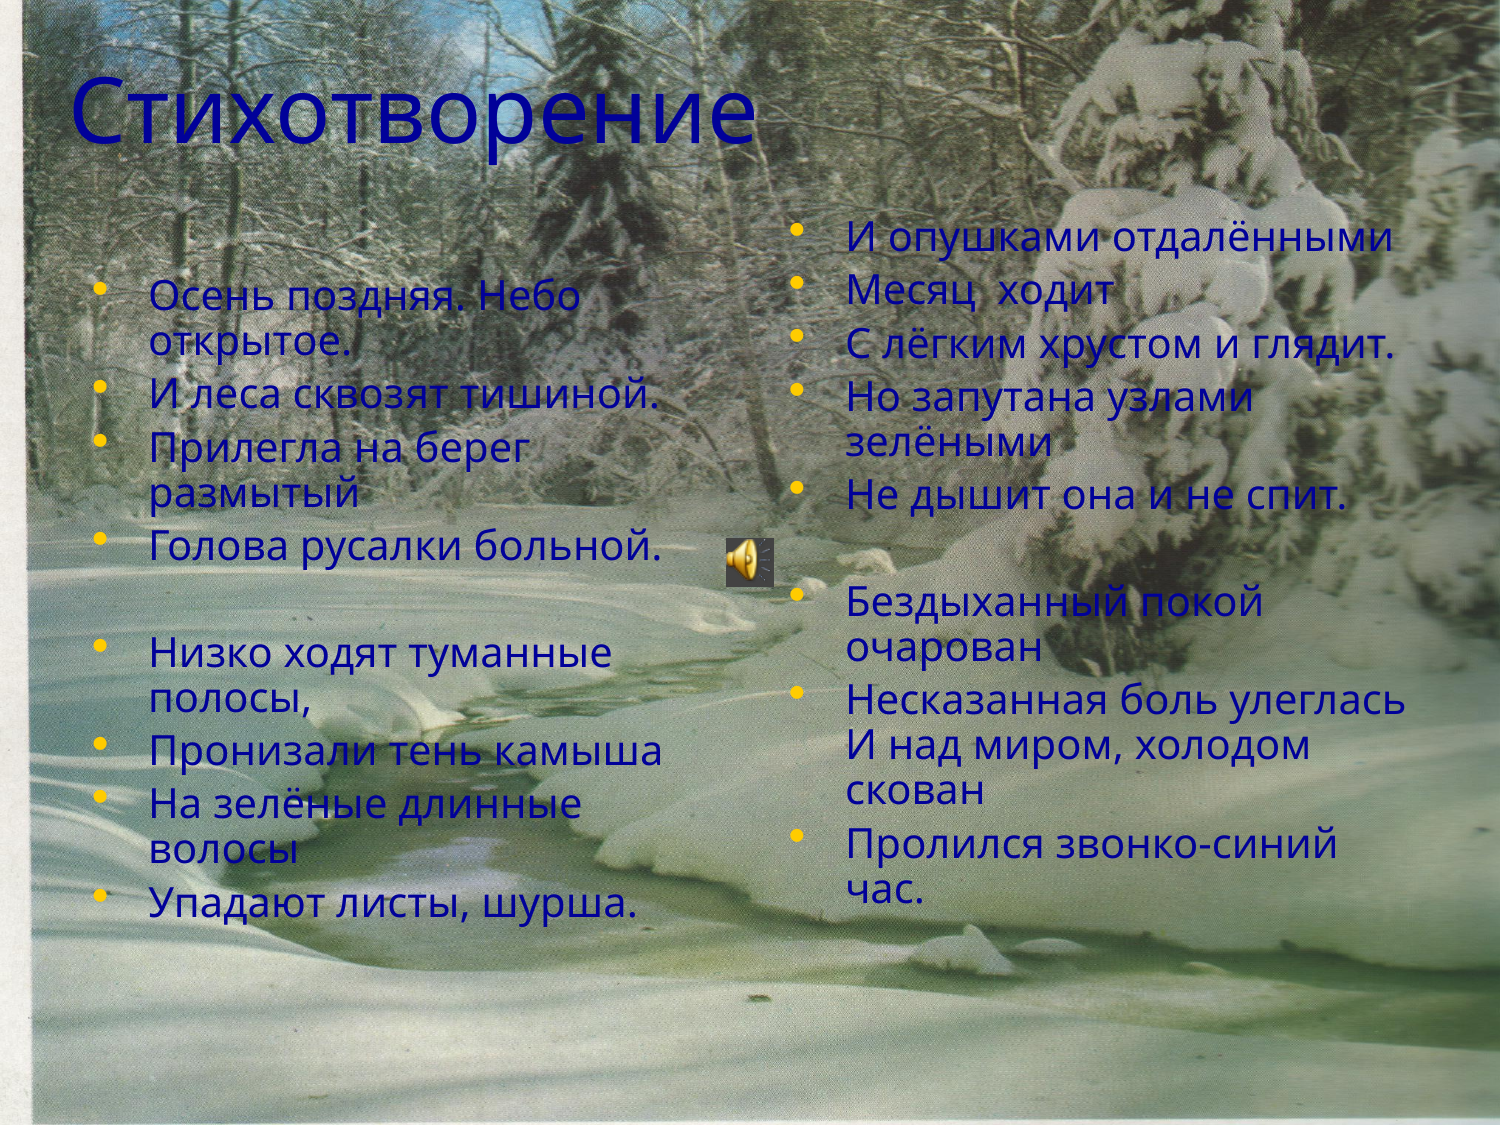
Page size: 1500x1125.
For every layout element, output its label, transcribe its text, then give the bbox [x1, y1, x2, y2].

list И опушками отдалёнными Месяц ходит С лёгким хрустом и глядит. Но запутана узлами зелёными Не дышит она и не спит. Бездыханный покой очарован Несказанная боль улеглась И над миром, холодом скован Пролился звонко-синий час. [773, 208, 1437, 999]
picture [0, 0, 1500, 1125]
list Осень поздняя. Небо открытое. И леса сквозят тишиной. Прилегла на берег размытый Голова русалки больной. Низко ходят туманные полосы, Пронизали тень камыша На зелёные длинные волосы Упадают листы, шурша. [76, 267, 740, 1011]
title Стихотворение [53, 31, 798, 183]
